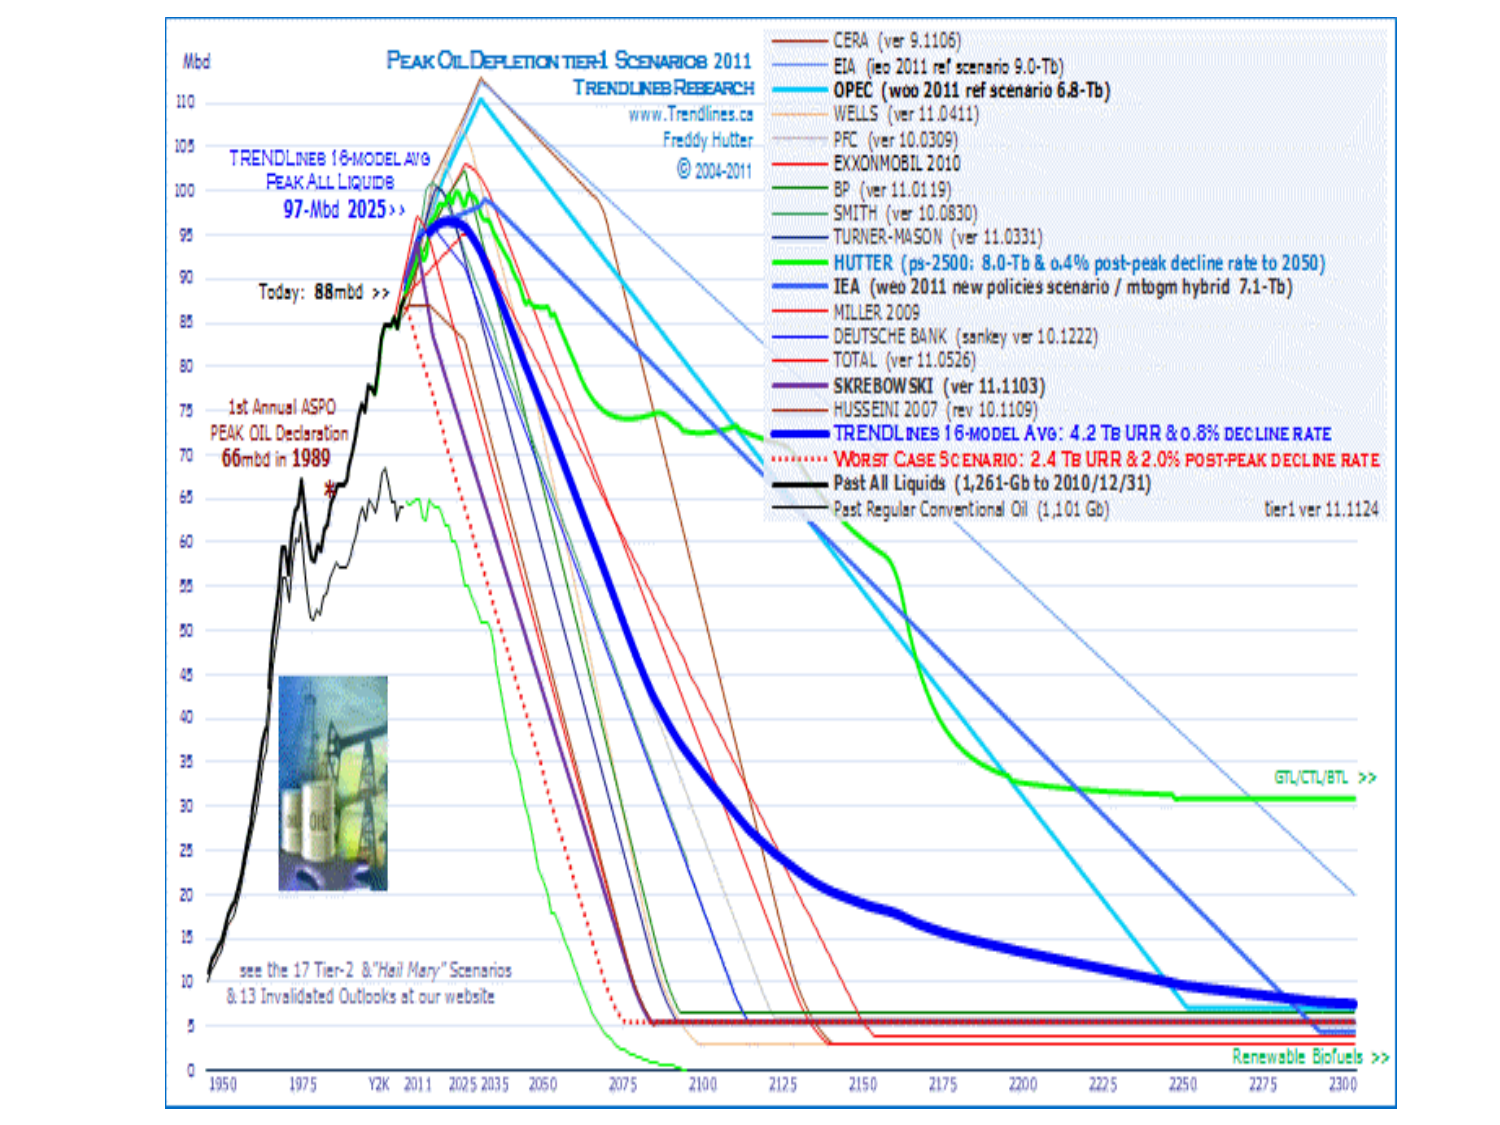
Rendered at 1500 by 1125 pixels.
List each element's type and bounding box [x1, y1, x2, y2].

picture [165, 17, 1397, 1109]
